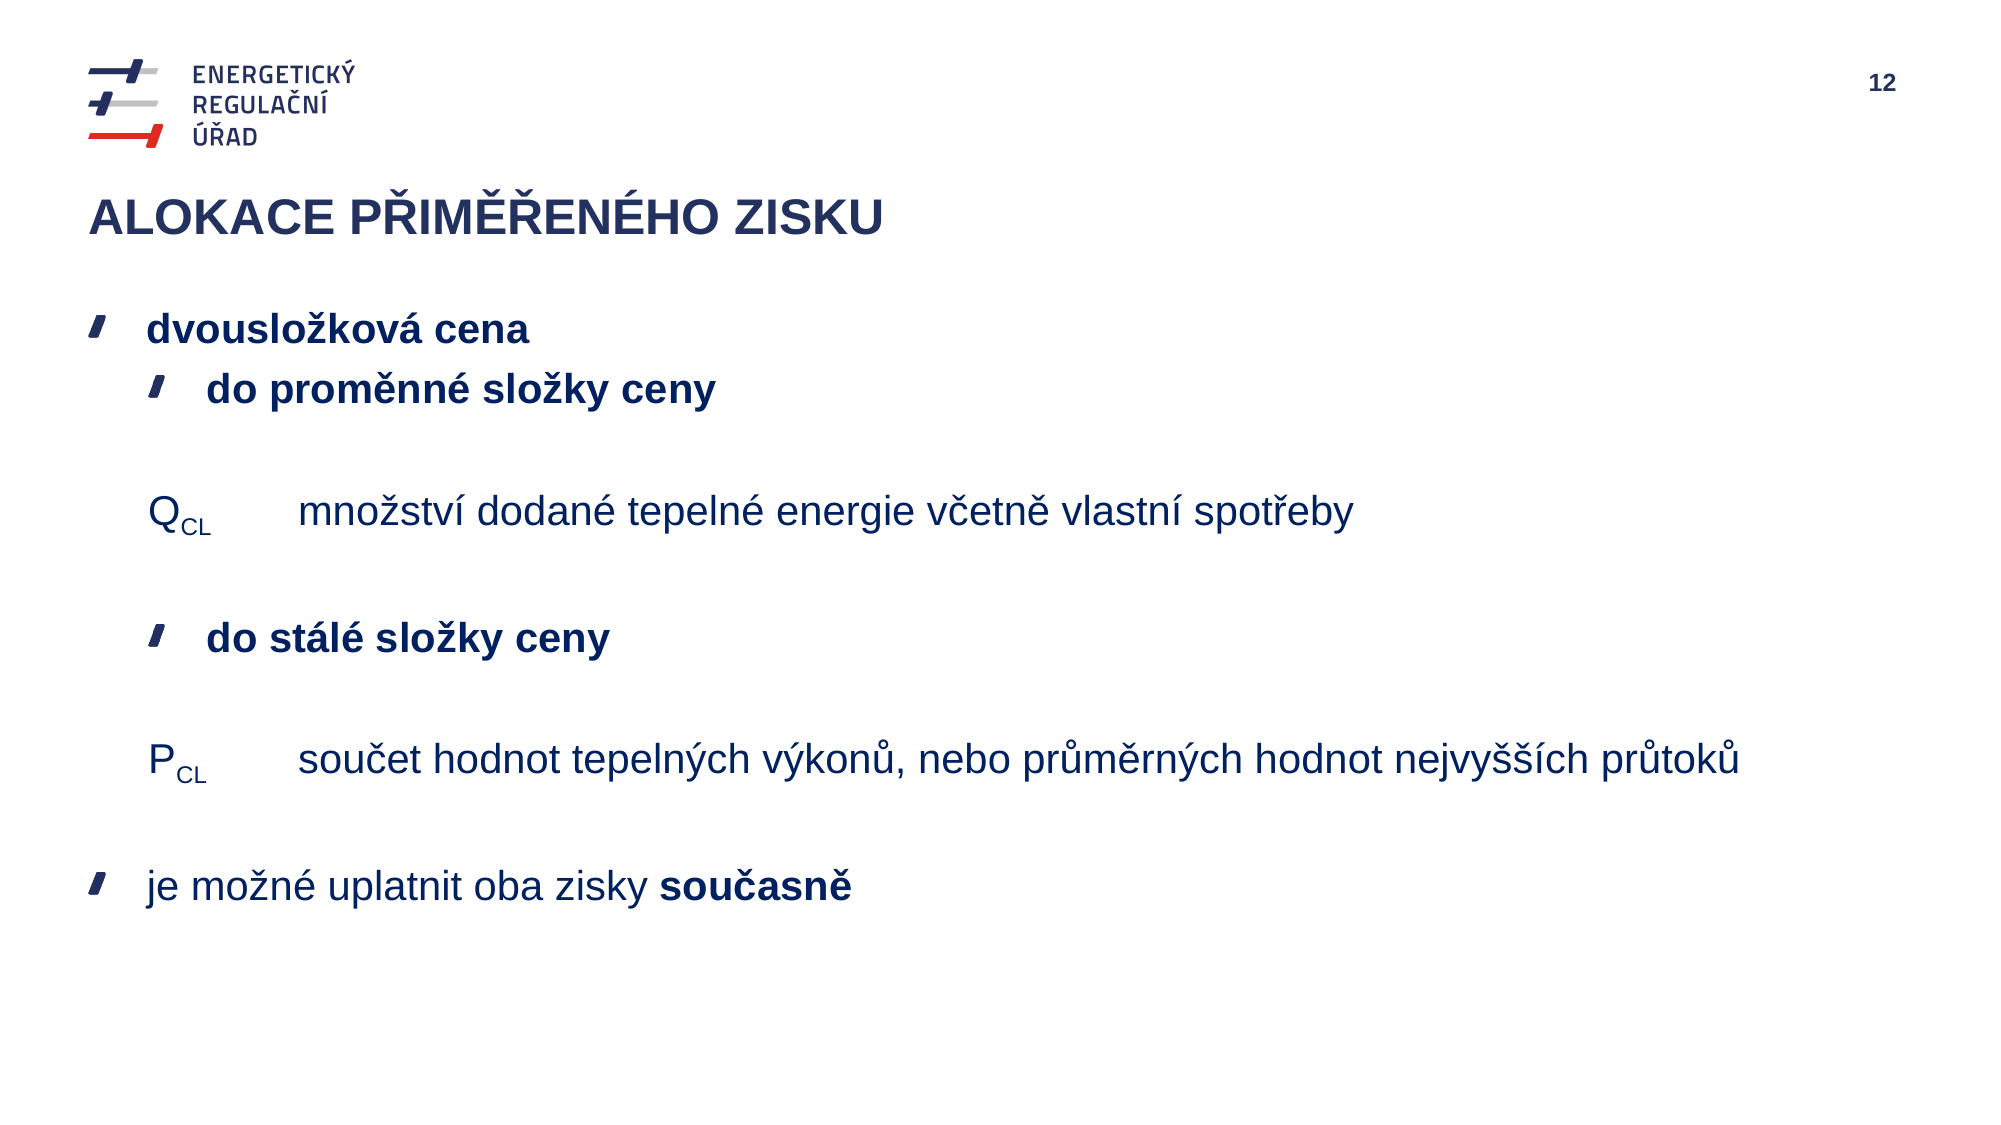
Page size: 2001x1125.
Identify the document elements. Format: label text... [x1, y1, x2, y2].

picture [88, 315, 106, 338]
picture [148, 375, 165, 398]
picture [88, 59, 355, 148]
title alokace přiměřeného zisku [88, 177, 1912, 260]
picture [88, 872, 106, 895]
picture [148, 624, 165, 647]
